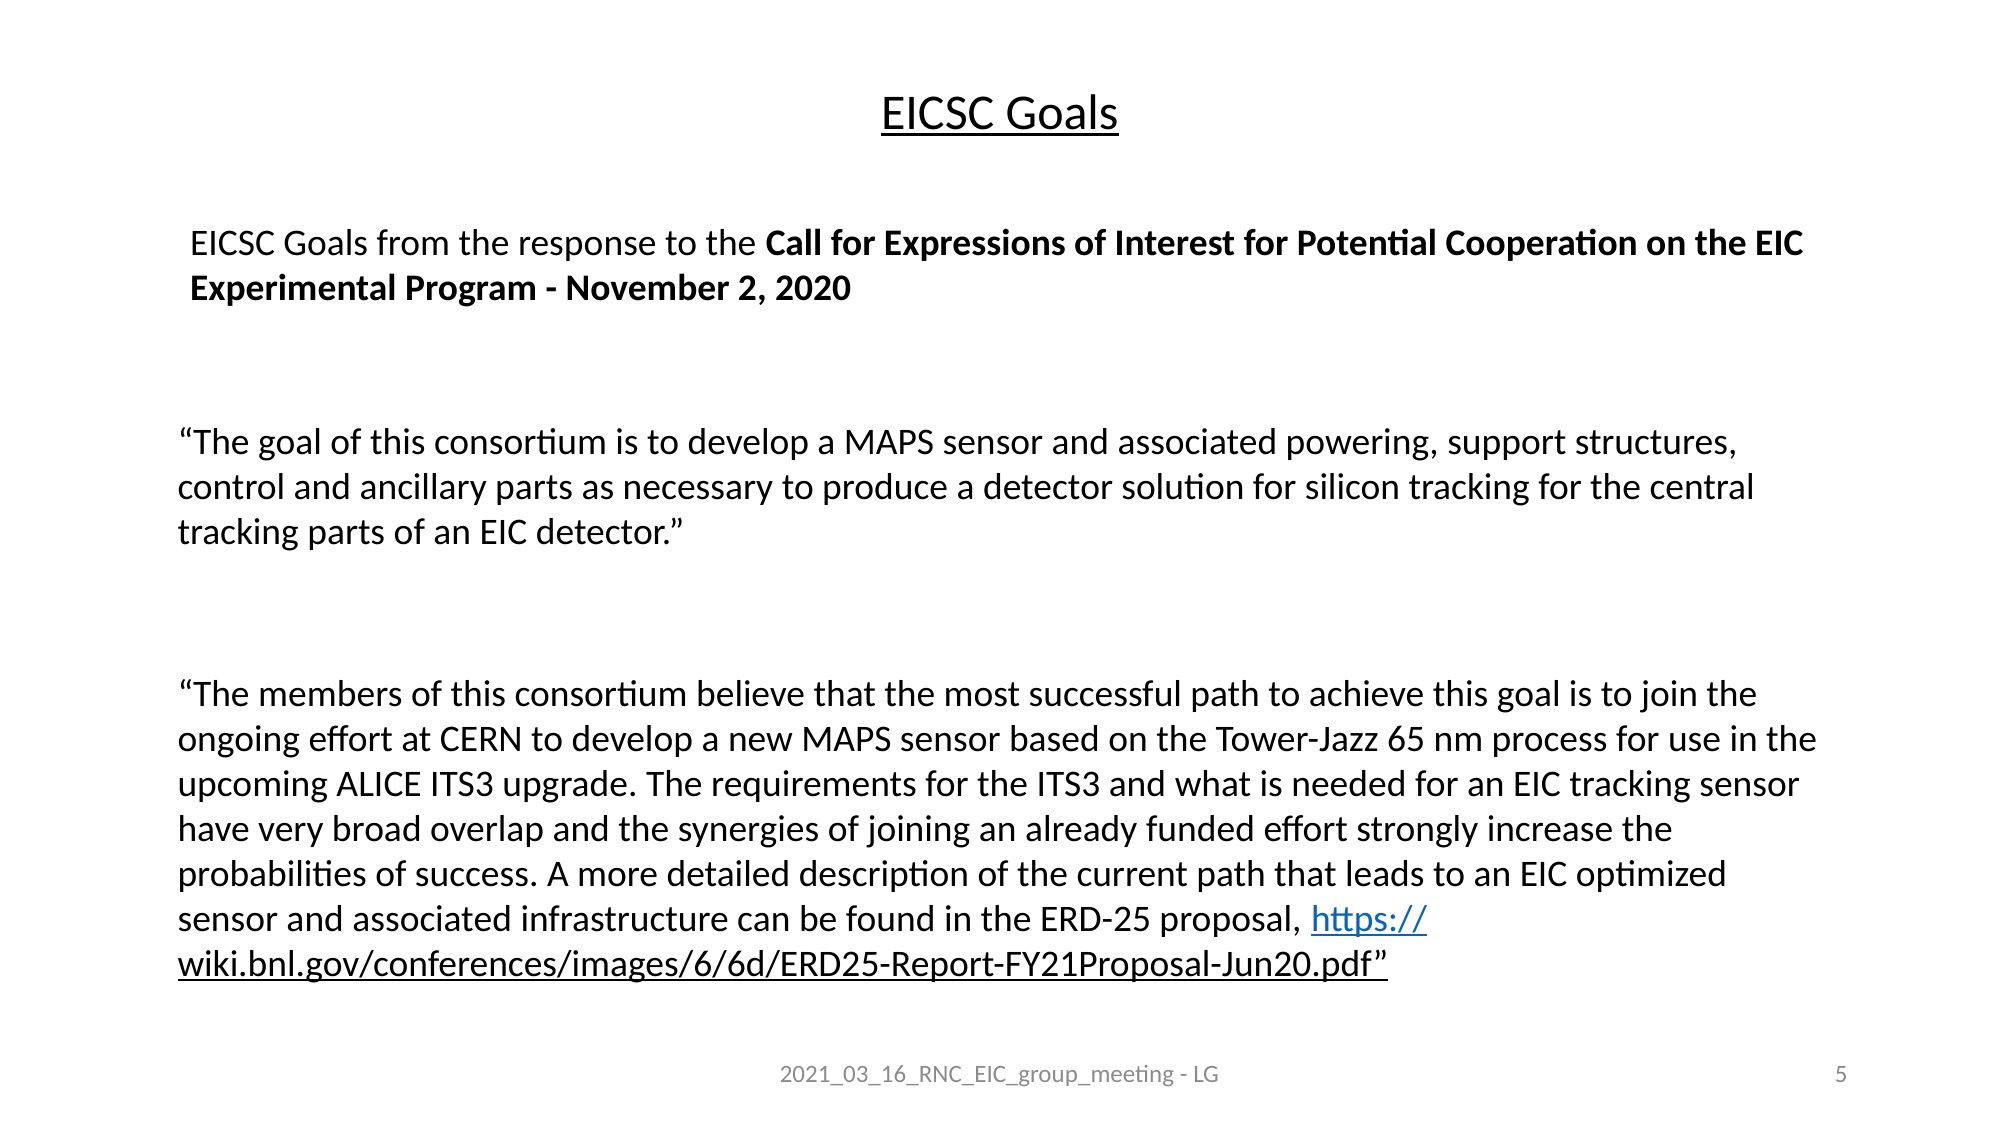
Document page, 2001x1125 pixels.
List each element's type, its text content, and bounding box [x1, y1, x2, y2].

text_box “The goal of this consortium is to develop a MAPS sensor and associated powering, support structures, control and ancillary parts as necessary to produce a detector solution for silicon tracking for the central tracking parts of an EIC detector.” [162, 409, 1838, 560]
slide_number 5 [1412, 1042, 1863, 1103]
text_box EICSC Goals [866, 71, 1134, 147]
text_box EICSC Goals from the response to the Call for Expressions of Interest for Potential Cooperation on the EIC Experimental Program - November 2, 2020 [175, 210, 1850, 361]
footer 2021_03_16_RNC_EIC_group_meeting - LG [662, 1042, 1338, 1103]
text_box “The members of this consortium believe that the most successful path to achieve this goal is to join the ongoing effort at CERN to develop a new MAPS sensor based on the Tower-Jazz 65 nm process for use in the upcoming ALICE ITS3 upgrade. The requirements for the ITS3 and what is needed for an EIC tracking sensor have very broad overlap and the synergies of joining an already funded effort strongly increase the probabilities of success. A more detailed description of the current path that leads to an EIC optimized sensor and associated infrastructure can be found in the ERD-25 proposal, https://wiki.bnl.gov/conferences/images/6/6d/ERD25-Report-FY21Proposal-Jun20.pdf” [162, 661, 1838, 991]
